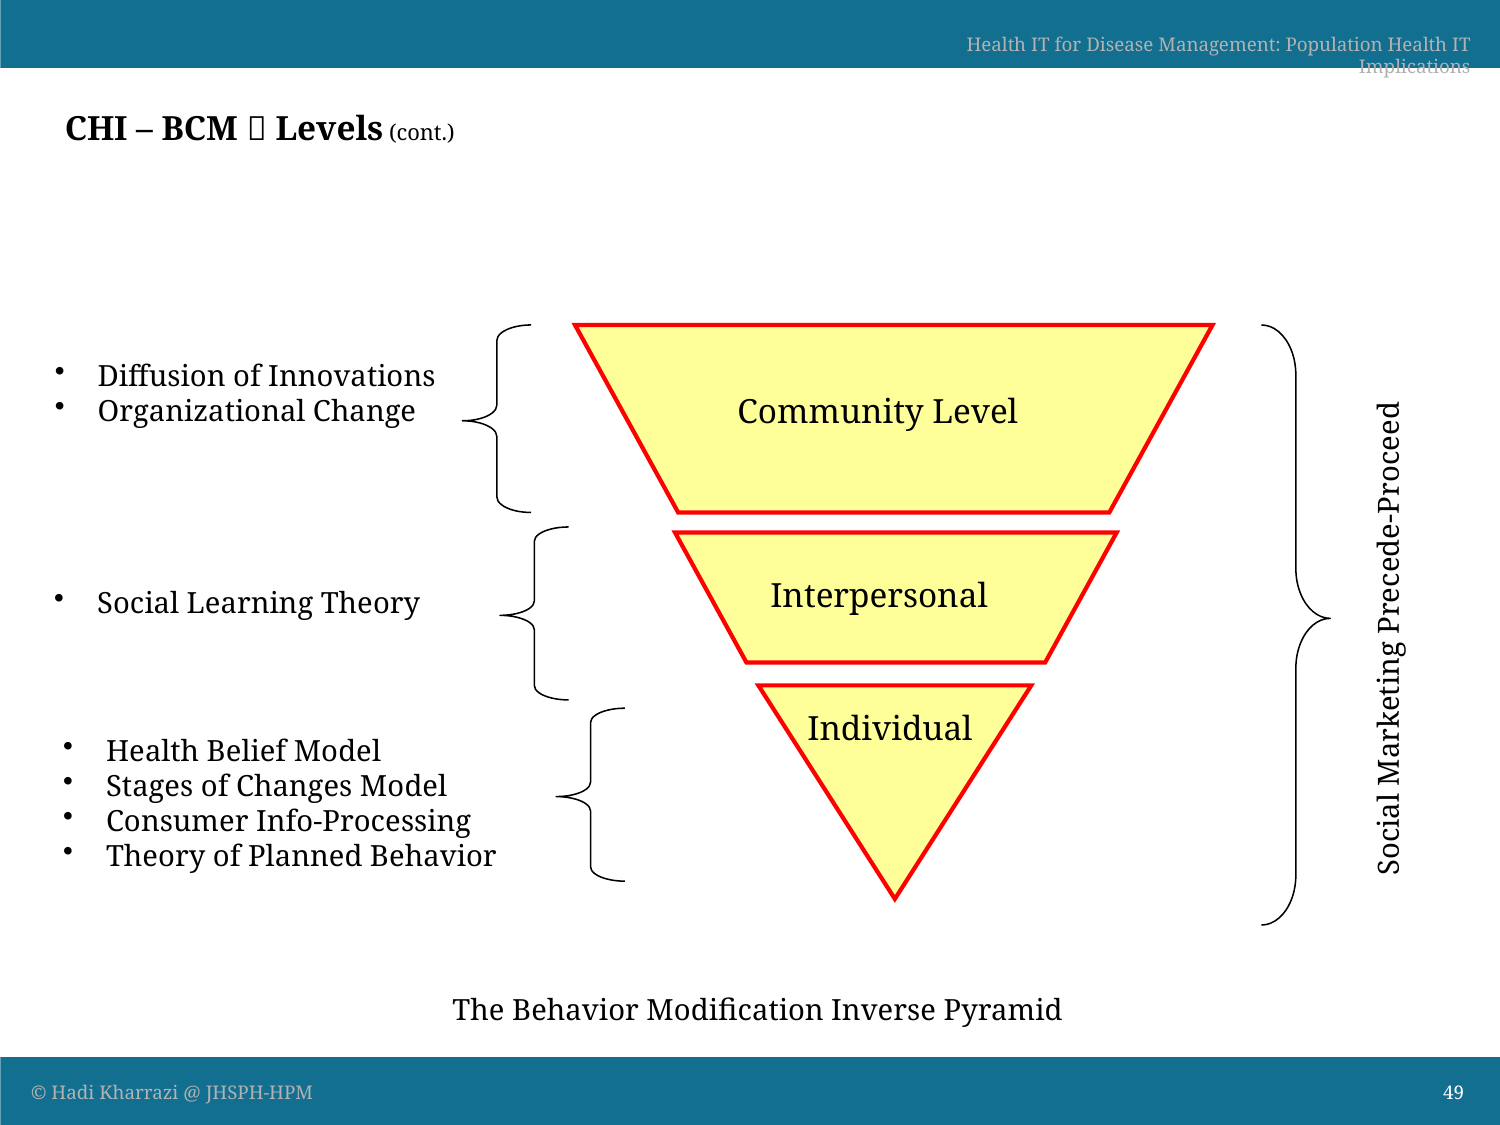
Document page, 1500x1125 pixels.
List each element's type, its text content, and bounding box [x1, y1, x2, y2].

title CHI – BCM  Levels (cont.) [50, 99, 1450, 160]
slide_number 49 [1381, 1073, 1479, 1112]
text_box The Behavior Modification Inverse Pyramid [437, 983, 1078, 1034]
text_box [574, 324, 1213, 513]
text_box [74, 707, 626, 882]
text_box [758, 685, 1032, 900]
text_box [674, 532, 1117, 663]
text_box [62, 526, 569, 701]
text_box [1261, 324, 1414, 926]
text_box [62, 324, 532, 513]
